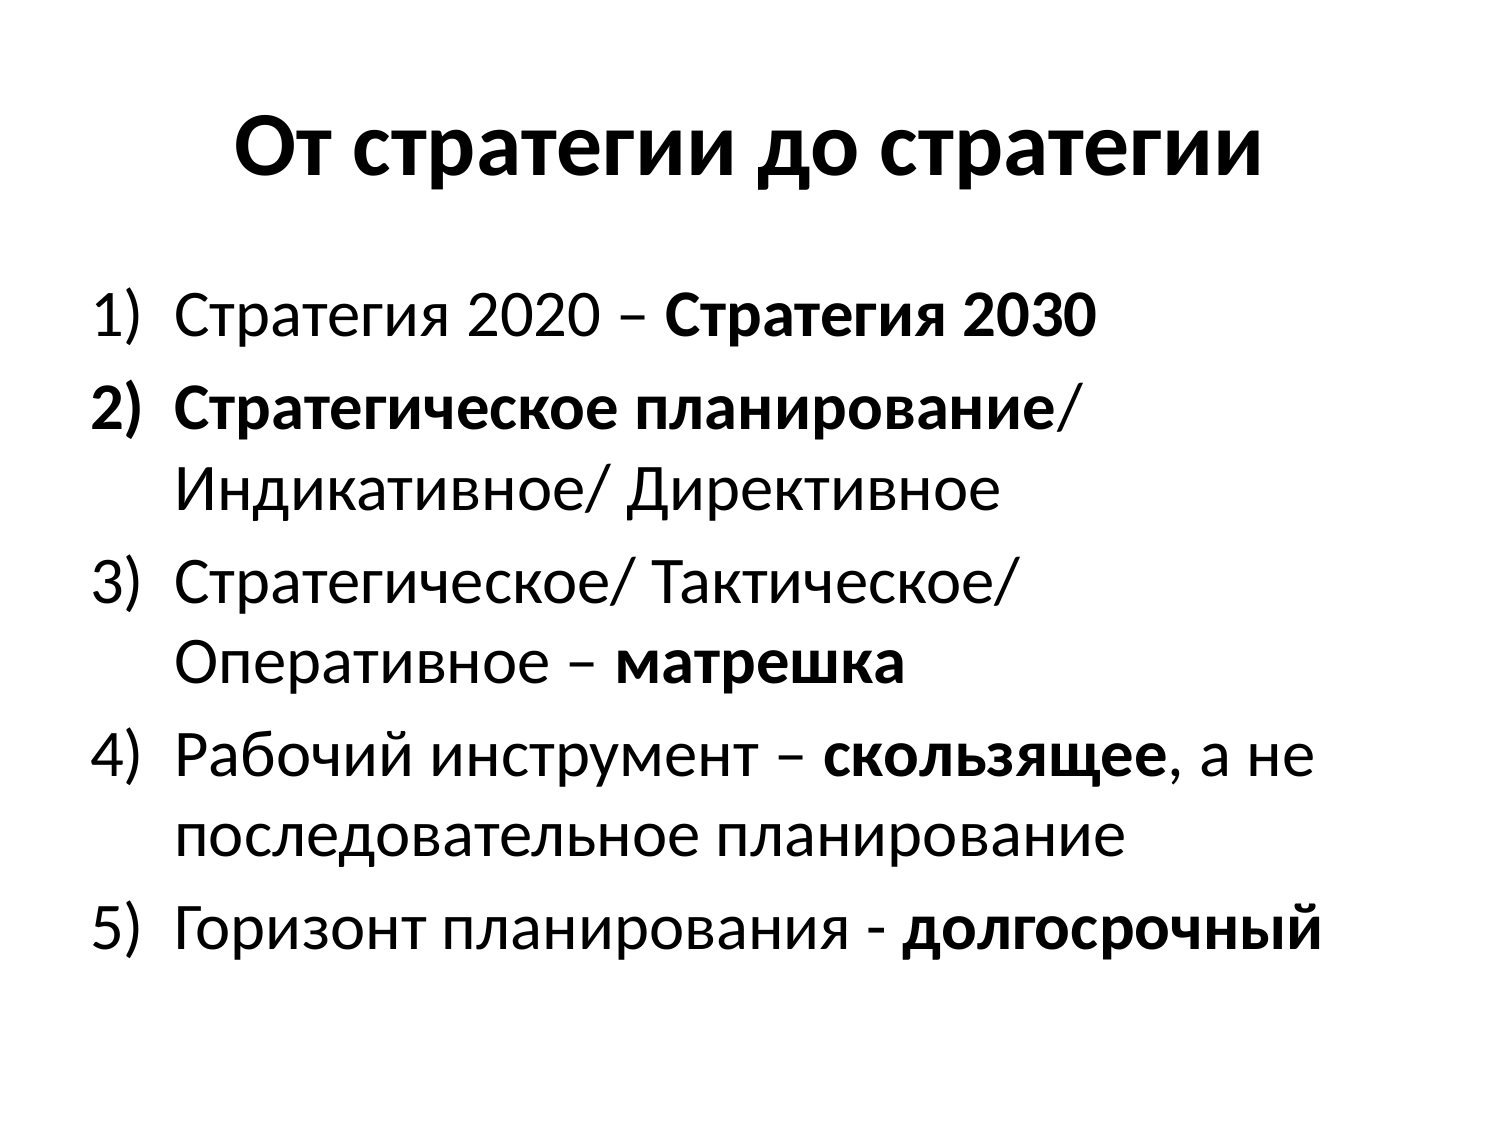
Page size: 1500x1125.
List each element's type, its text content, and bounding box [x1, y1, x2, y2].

list Стратегия 2020 – Стратегия 2030 Стратегическое планирование/ Индикативное/ Директивное Стратегическое/ Тактическое/ Оперативное – матрешка Рабочий инструмент – скользящее, а не последовательное планирование Горизонт планирования - долгосрочный [75, 262, 1425, 1005]
title От стратегии до стратегии [75, 45, 1425, 233]
